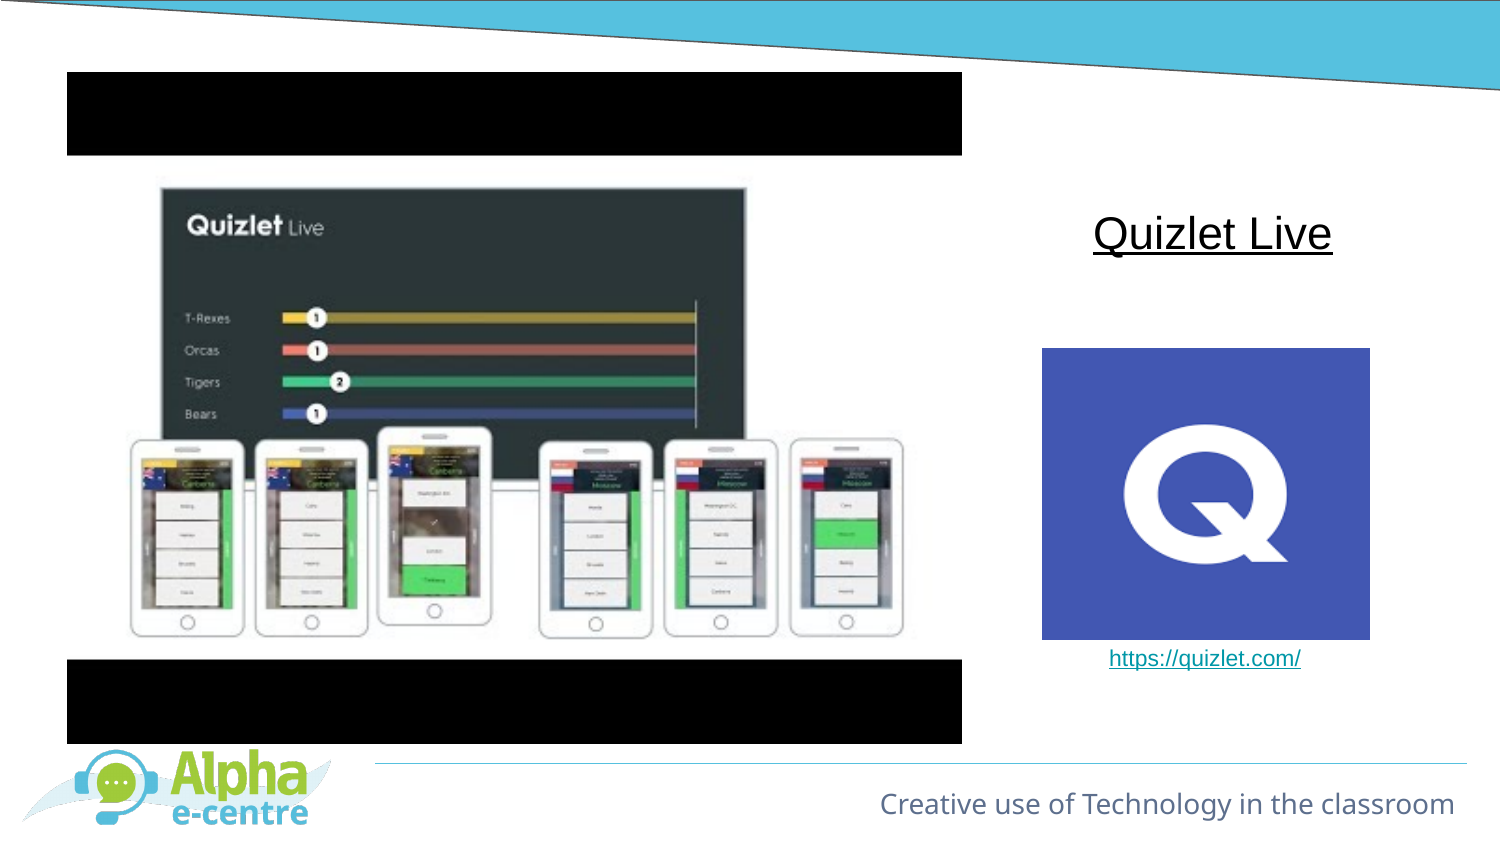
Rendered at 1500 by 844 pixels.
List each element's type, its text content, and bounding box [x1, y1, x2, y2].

picture [1042, 347, 1370, 641]
text_box Creative use of Technology in the classroom [769, 771, 1472, 836]
picture [22, 749, 331, 825]
text_box https://quizlet.com/ [1094, 647, 1318, 709]
picture [67, 72, 962, 744]
title Quizlet Live [1001, 189, 1425, 283]
